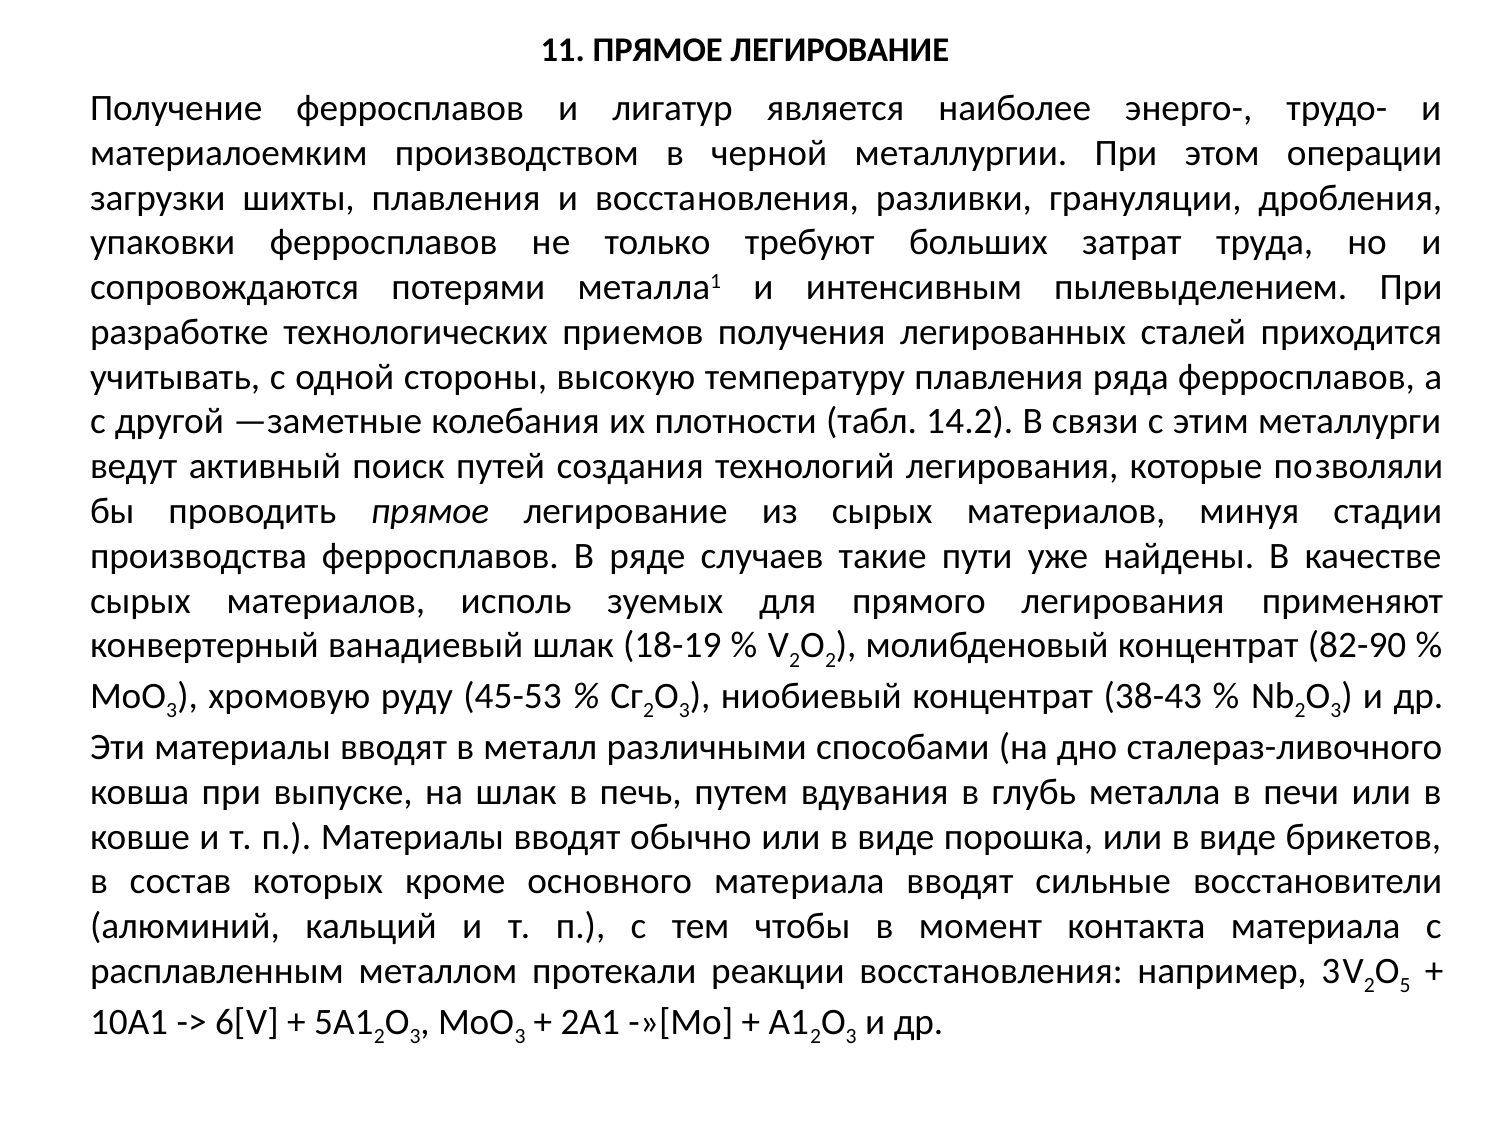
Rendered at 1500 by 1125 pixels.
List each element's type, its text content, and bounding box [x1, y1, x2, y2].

title 11. ПРЯМОЕ ЛЕГИРОВАНИЕ [69, 19, 1420, 76]
list Получение ферросплавов и лигатур является наиболее энерго-, трудо- и материалоемким производством в чер­ной металлургии. При этом операции загрузки шихты, плавления и восста­новления, разливки, грануляции, дробления, упаковки ферросплавов не только требуют больших затрат труда, но и сопровождаются потерями метал­ла1 и интенсивным пылевыделением. При разработке технологических при­емов получения легированных сталей приходится учитывать, с одной сторо­ны, высокую температуру плавления ряда ферросплавов, а с другой —за­метные колебания их плотности (табл. 14.2). В связи с этим металлурги ведут активный поиск путей создания технологий легирования, которые по­зволяли бы проводить прямое легиро­вание из сырых материалов, минуя стадии производства ферросплавов. В ряде случаев такие пути уже найдены. В качестве сырых материалов, исполь зуемых для прямого легирования применяют конвертерный ванадиевый шлак (18-19 % V2O2), молибденовый концентрат (82-90 % МоО3), хромо­вую руду (45-53 % Сг2О3), ниобиевый концентрат (38-43 % Nb2O3) и др. Эти материалы вводят в металл раз­личными способами (на дно сталераз-ливочного ковша при выпуске, на шлак в печь, путем вдувания в глубь металла в печи или в ковше и т. п.). Материалы вводят обычно или в виде порошка, или в виде брикетов, в со­став которых кроме основного мате­риала вводят сильные восстановители (алюминий, кальций и т. п.), с тем чтобы в момент контакта материала с расплавленным металлом протекали реакции восстановления: например, 3V2O5 + 10А1 -> 6[V] + 5А12О3, МоО3 + 2А1 -»[Мо] + А12О3 и др. [75, 75, 1459, 1094]
